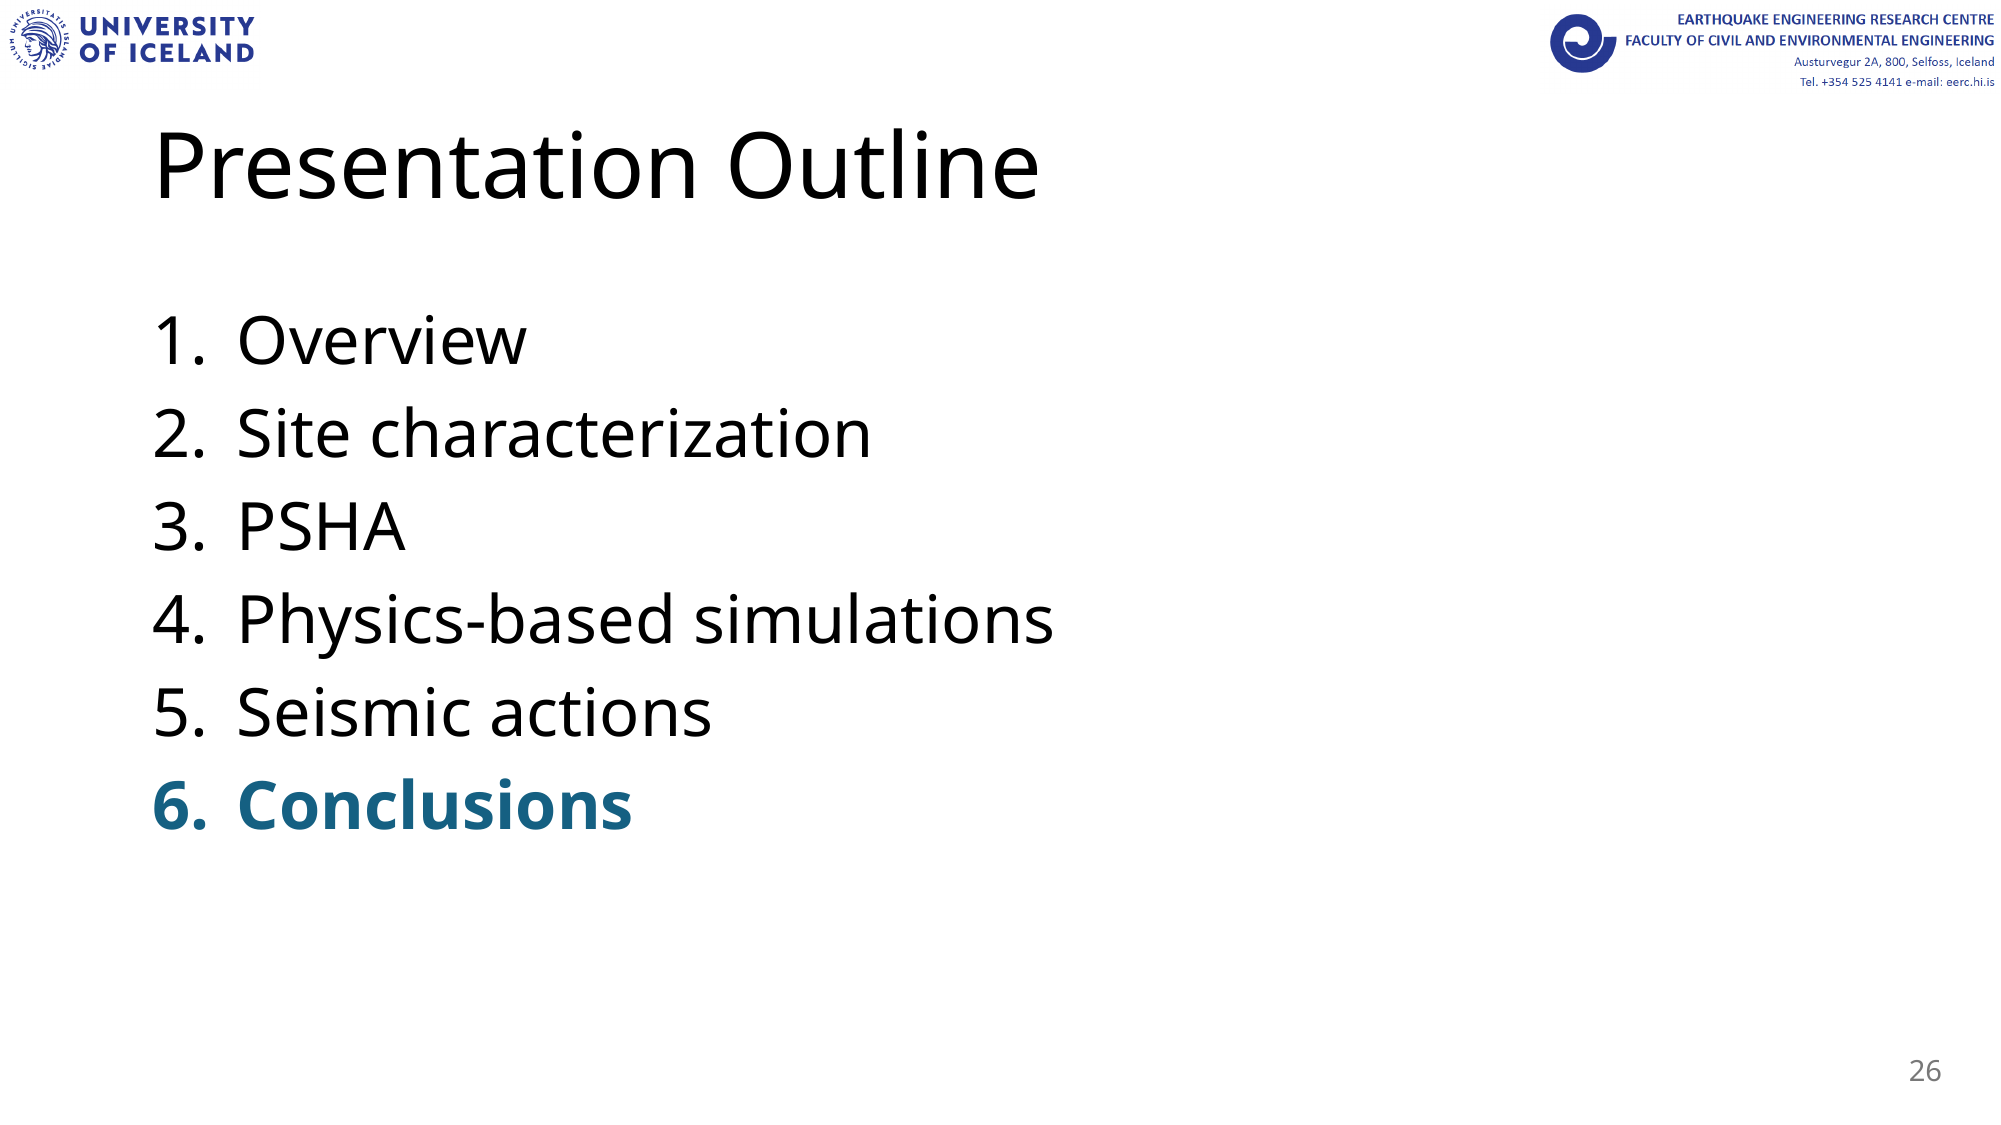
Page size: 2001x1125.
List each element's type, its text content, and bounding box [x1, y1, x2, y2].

title Presentation Outline [137, 59, 1863, 278]
slide_number 26 [1507, 1042, 1958, 1103]
list Overview Site characterization PSHA Physics-based simulations Seismic actions Conclusions [137, 299, 1863, 1014]
